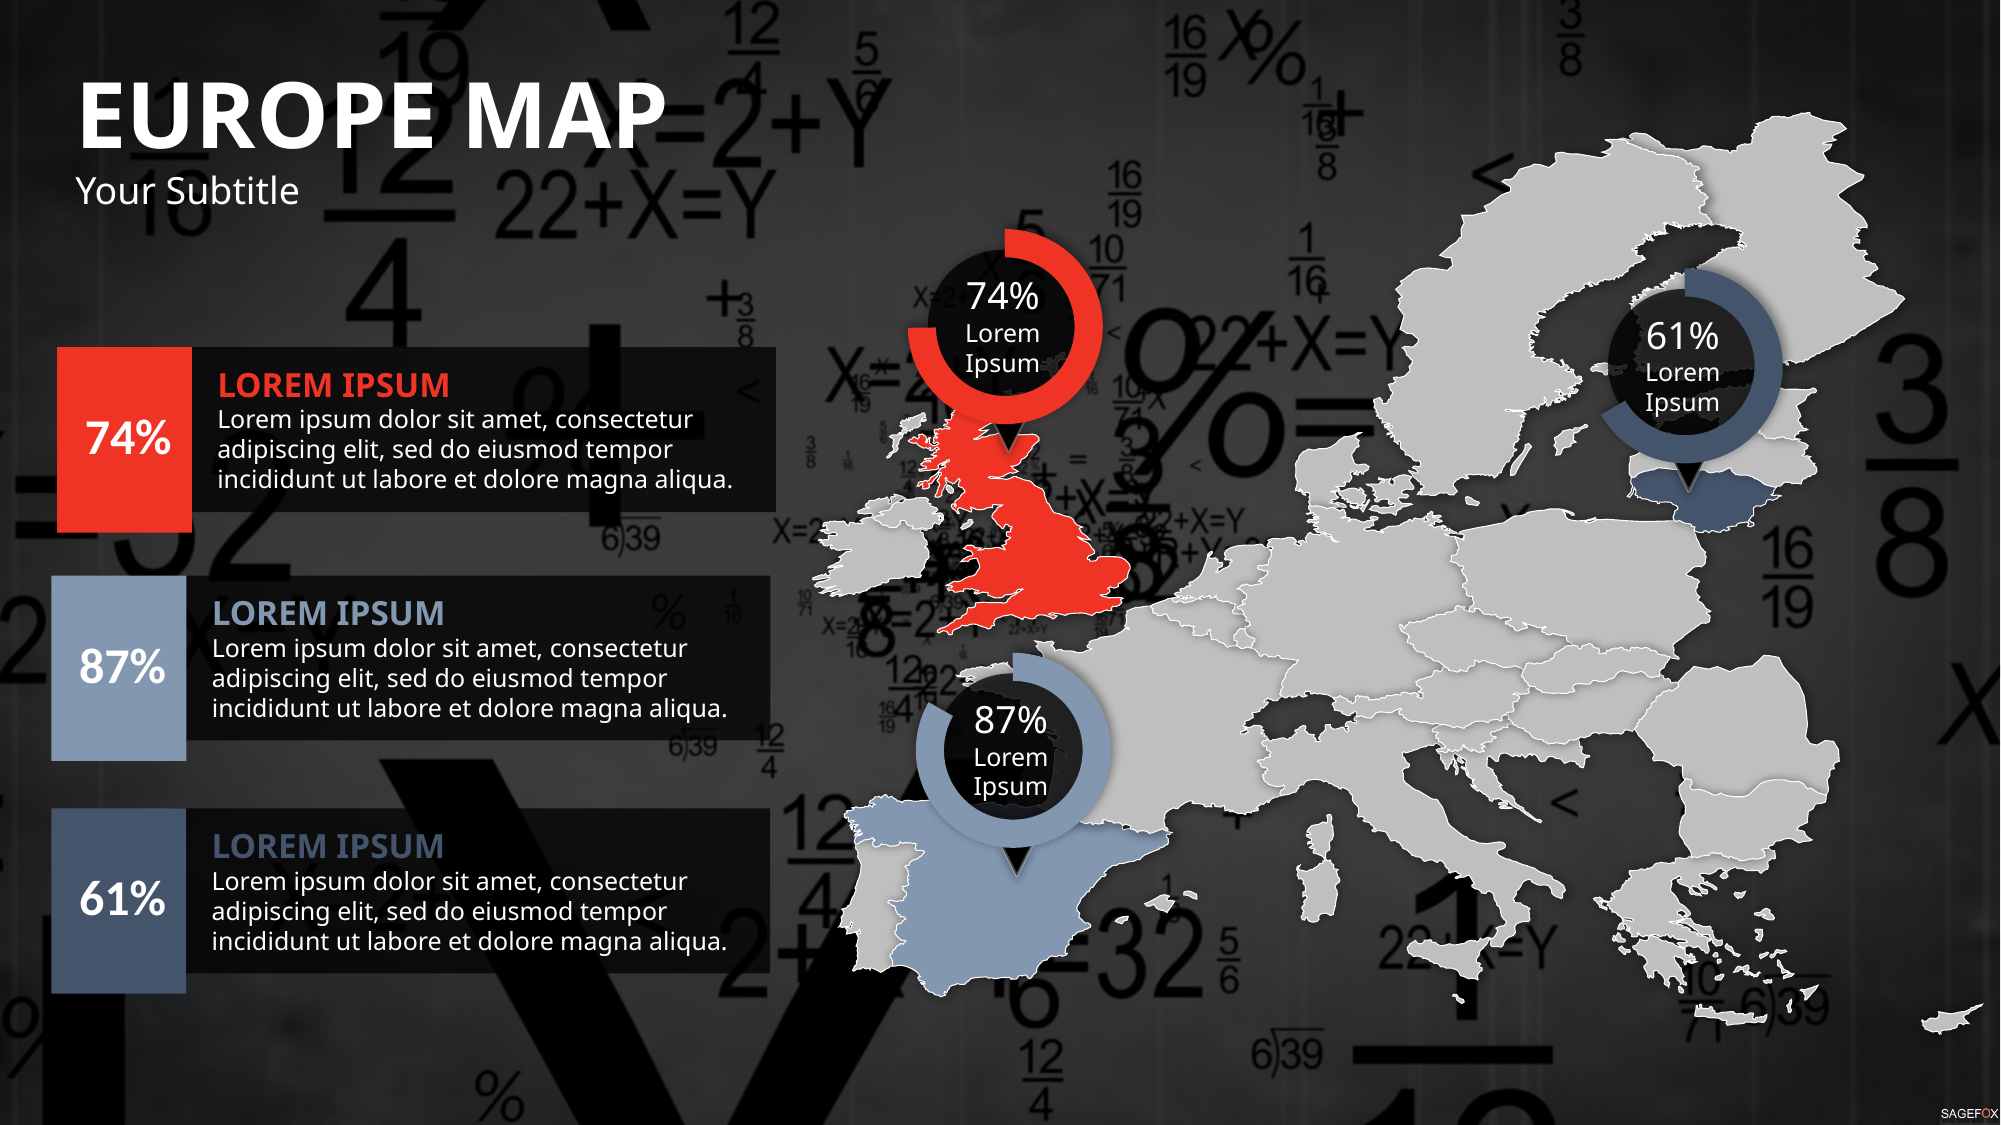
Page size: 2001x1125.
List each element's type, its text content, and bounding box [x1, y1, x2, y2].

text_box [1257, 721, 1566, 980]
text_box [1521, 643, 1670, 694]
text_box [1512, 680, 1657, 745]
text_box [1725, 943, 1741, 957]
text_box [1734, 891, 1746, 899]
text_box [1450, 508, 1711, 651]
text_box [1618, 946, 1631, 955]
text_box [1678, 986, 1684, 994]
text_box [57, 347, 803, 533]
text_box [1627, 477, 1782, 533]
text_box [1295, 432, 1370, 512]
text_box [1457, 734, 1590, 823]
text_box [1296, 814, 1340, 922]
text_box [1633, 132, 1662, 145]
text_box [1332, 670, 1527, 729]
text_box [1921, 1004, 1983, 1035]
text_box [1800, 985, 1818, 1001]
text_box [956, 662, 1007, 680]
text_box [1714, 974, 1724, 981]
text_box [906, 228, 1104, 426]
text_box [1057, 606, 1281, 834]
text_box [1510, 443, 1532, 476]
text_box [914, 651, 1112, 849]
text_box [857, 497, 889, 515]
text_box [838, 850, 909, 973]
text_box [1694, 1004, 1767, 1026]
text_box 61% Lorem Ipsum [1606, 288, 1749, 427]
text_box [844, 794, 1169, 997]
text_box 87% Lorem Ipsum [950, 672, 1078, 811]
text_box [812, 517, 930, 597]
text_box [998, 431, 1020, 453]
text_box [1786, 999, 1792, 1013]
text_box [1599, 267, 1784, 465]
text_box [886, 412, 927, 459]
text_box [1777, 959, 1794, 979]
text_box [1629, 456, 1659, 478]
text_box [1678, 471, 1699, 492]
text_box [1612, 932, 1626, 942]
text_box [873, 497, 944, 530]
text_box [1373, 139, 1713, 496]
text_box [1660, 272, 1678, 285]
text_box [946, 485, 954, 494]
text_box [1366, 474, 1414, 516]
text_box [908, 416, 1131, 635]
text_box [1688, 112, 1905, 364]
text_box [1763, 979, 1772, 984]
text_box [1759, 952, 1769, 959]
text_box [960, 519, 974, 530]
text_box [1733, 964, 1761, 977]
text_box [1399, 605, 1553, 672]
text_box [1465, 496, 1480, 506]
text_box [1765, 387, 1817, 440]
text_box [1171, 544, 1263, 604]
text_box [1115, 916, 1129, 924]
text_box [1553, 424, 1588, 456]
picture [0, 0, 2001, 1125]
text_box [1144, 894, 1175, 913]
text_box [1006, 855, 1028, 876]
text_box [1593, 857, 1769, 988]
text_box EUROPE MAP Your Subtitle [60, 49, 1036, 220]
text_box 74% Lorem Ipsum [927, 248, 1070, 387]
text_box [51, 808, 797, 994]
text_box [1679, 778, 1827, 861]
text_box [1590, 363, 1600, 372]
text_box [1773, 949, 1787, 956]
text_box [1237, 505, 1459, 698]
text_box [1452, 994, 1465, 1004]
text_box [1233, 628, 1255, 649]
text_box [1150, 599, 1235, 648]
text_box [51, 575, 797, 761]
text_box [1183, 890, 1197, 900]
text_box [1754, 929, 1763, 942]
text_box [1634, 655, 1840, 789]
text_box [1708, 442, 1817, 488]
text_box [1754, 908, 1775, 920]
text_box [1034, 640, 1055, 649]
text_box [1432, 728, 1502, 753]
text_box [1440, 759, 1459, 775]
